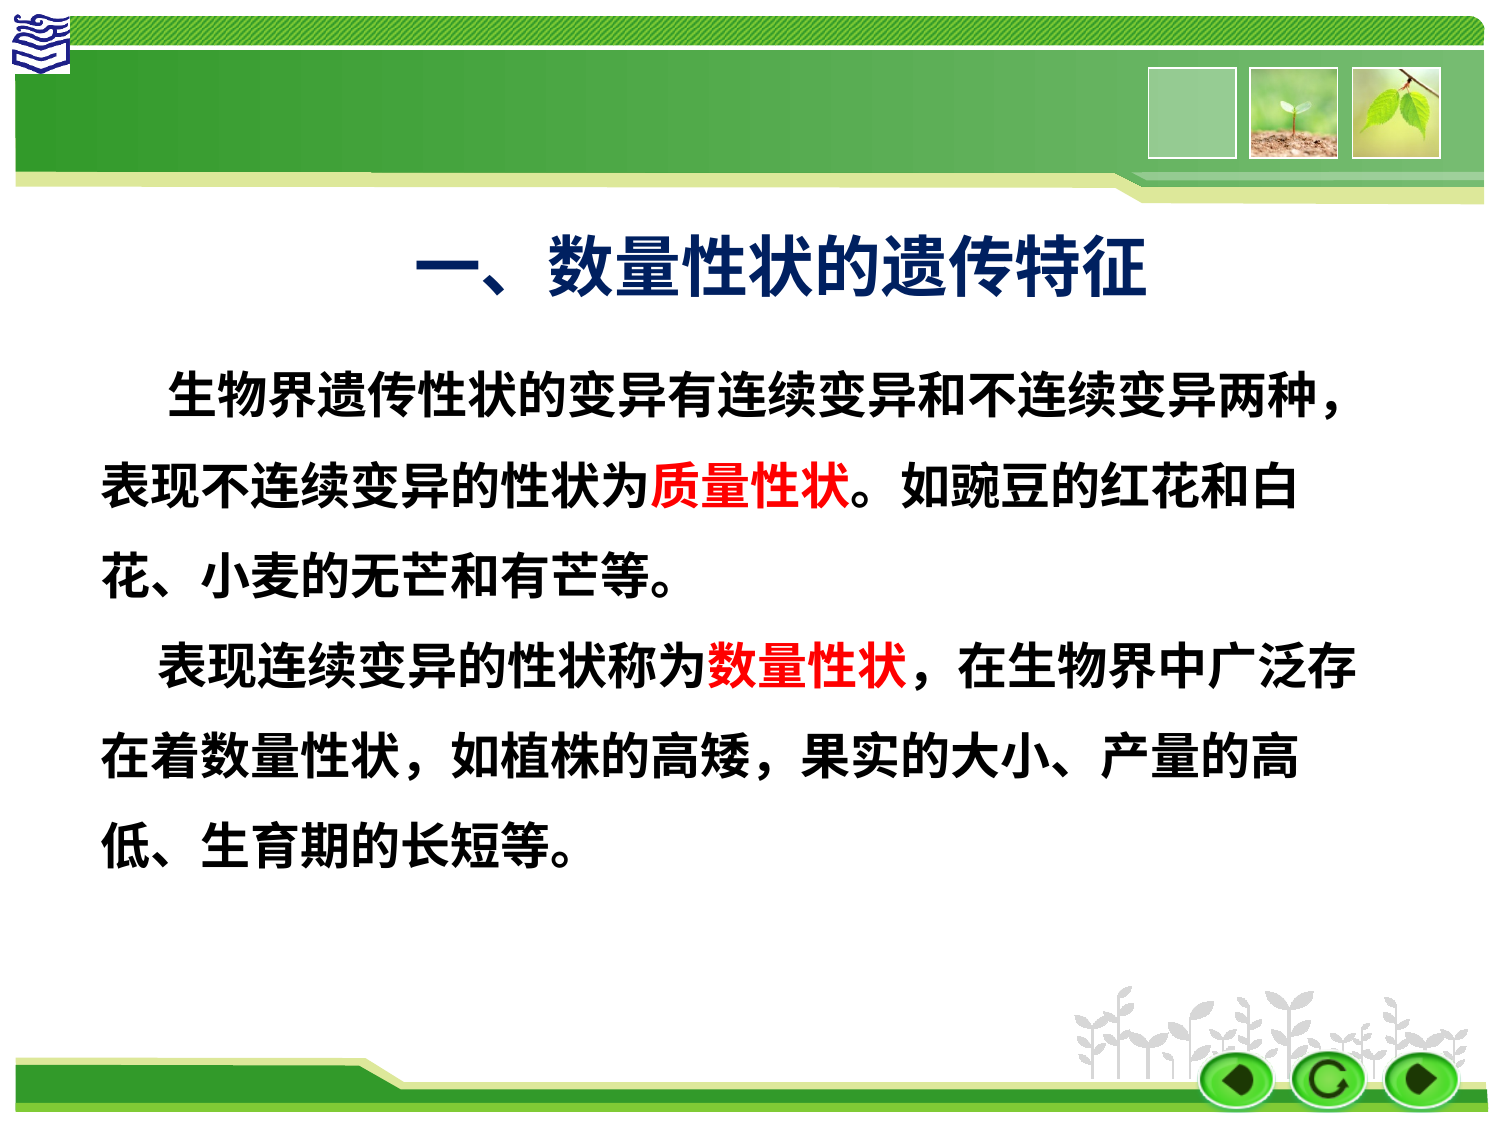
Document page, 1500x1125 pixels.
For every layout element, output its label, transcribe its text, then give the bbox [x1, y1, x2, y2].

picture [1195, 1049, 1279, 1114]
picture [1380, 1049, 1463, 1114]
picture [12, 14, 1485, 74]
picture [1287, 1049, 1370, 1113]
text_box 一、数量性状的遗传特征 [326, 177, 1237, 365]
picture [1251, 69, 1337, 157]
text_box 生物界遗传性状的变异有连续变异和不连续变异两种，表现不连续变异的性状为质量性状。如豌豆的红花和白花、小麦的无芒和有芒等。 表现连续变异的性状称为数量性状，在生物界中广泛存在着数量性状，如植株的高矮，果实的大小、产量的高低、生育期的长短等。 [85, 312, 1415, 599]
picture [1353, 69, 1439, 157]
